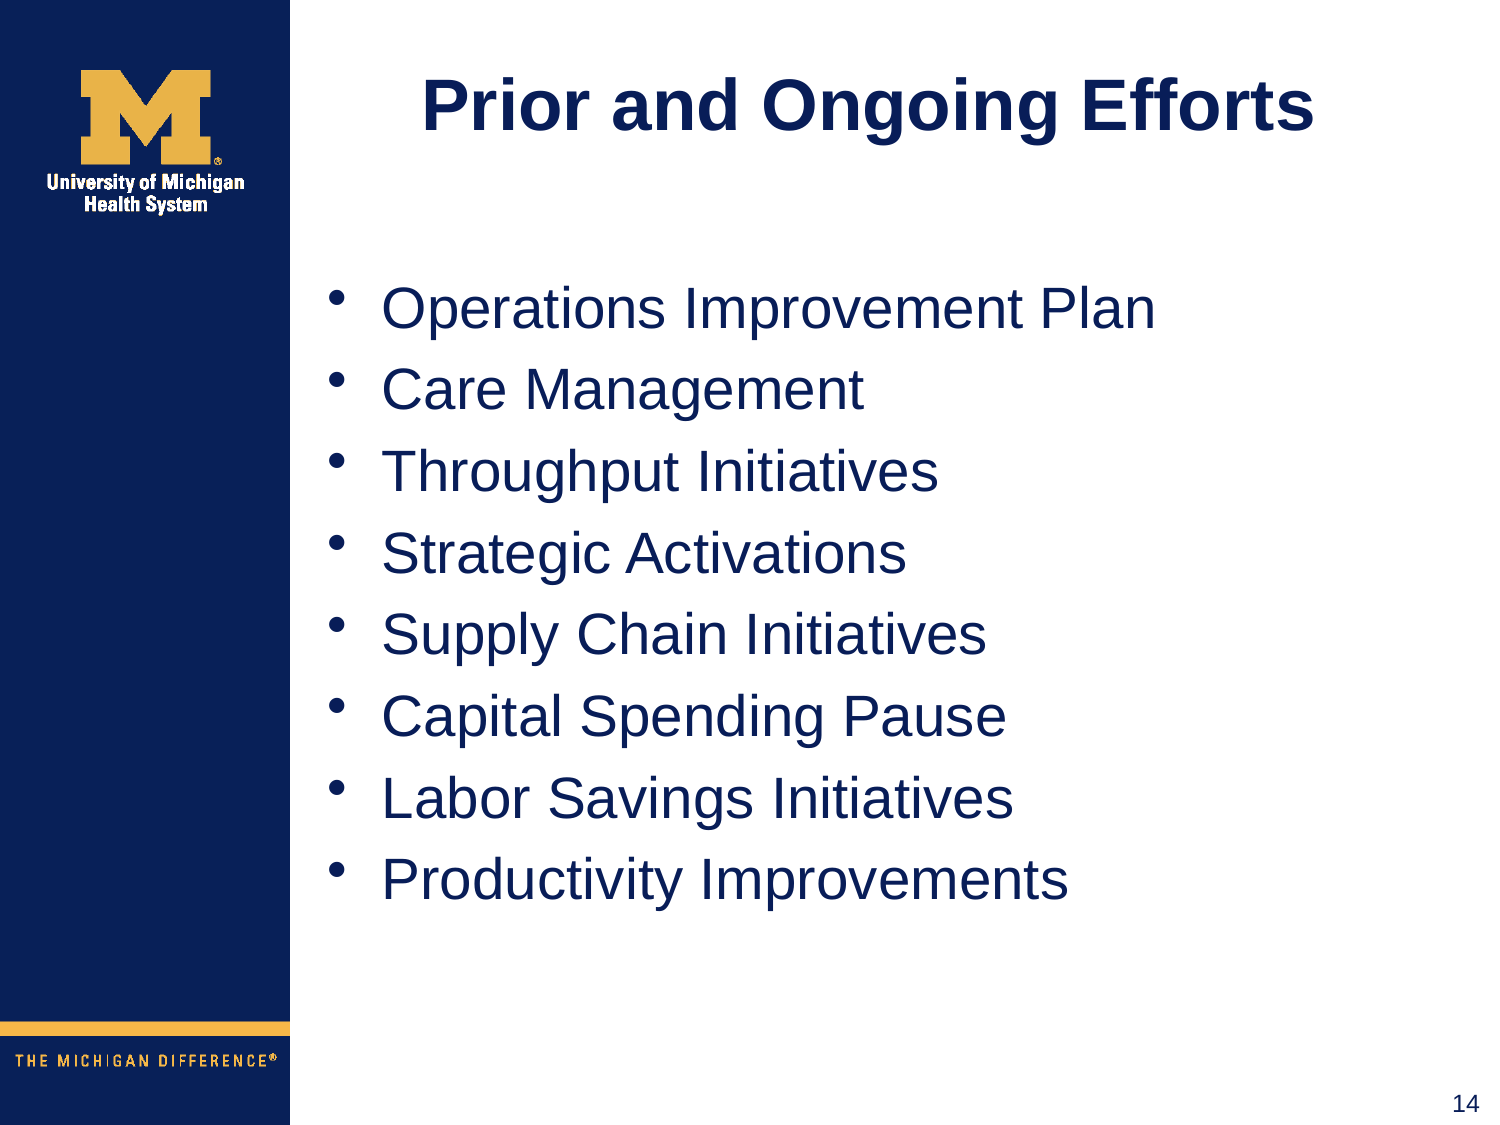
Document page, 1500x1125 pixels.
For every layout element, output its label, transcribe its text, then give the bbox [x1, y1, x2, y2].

title Prior and Ongoing Efforts [312, 49, 1426, 238]
picture [0, 0, 290, 1125]
list Operations Improvement Plan Care Management Throughput Initiatives Strategic Activations Supply Chain Initiatives Capital Spending Pause Labor Savings Initiatives Productivity Improvements [312, 262, 1426, 1001]
